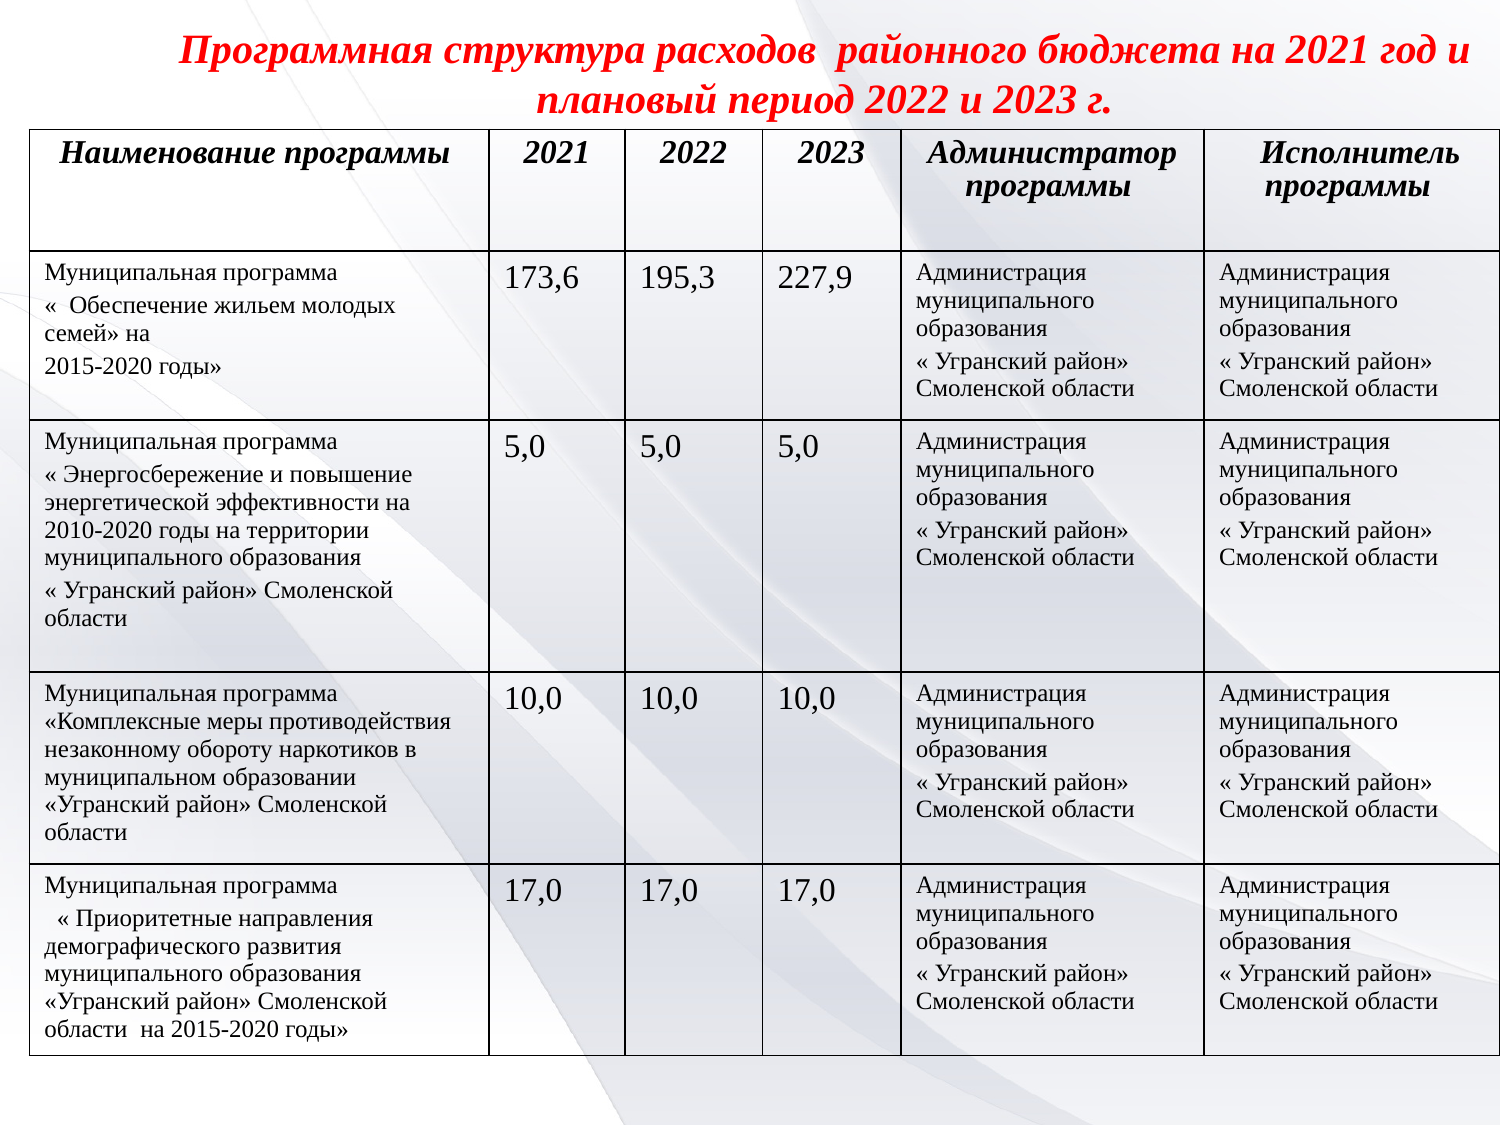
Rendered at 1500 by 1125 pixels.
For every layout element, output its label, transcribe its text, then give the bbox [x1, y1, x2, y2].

picture [0, 0, 1500, 1125]
table_cell Муниципальная программа « Обеспечение жильем молодых семей» на 2015-2020 годы» [30, 252, 488, 419]
table_header Исполнитель программы [1205, 130, 1499, 250]
table_cell Администрация муниципального образования « Угранский район» Смоленской области [902, 252, 1203, 419]
title Программная структура расходов районного бюджета на 2021 год и плановый период 2022 и 2023 г. [149, 49, 1500, 129]
table_cell Муниципальная программа « Приоритетные направления демографического развития муниципального образования «Угранский район» Смоленской области на 2015-2020 годы» [30, 865, 488, 1055]
table_header 2023 [763, 130, 900, 250]
table_header Администратор программы [902, 130, 1203, 250]
table_cell Администрация муниципального образования « Угранский район» Смоленской области [902, 673, 1203, 863]
table_cell 5,0 [626, 421, 762, 671]
table_cell 10,0 [626, 673, 762, 863]
table_cell 5,0 [490, 421, 624, 671]
table_cell Муниципальная программа « Энергосбережение и повышение энергетической эффективности на 2010-2020 годы на территории муниципального образования « Угранский район» Смоленской области [30, 421, 488, 671]
table_cell Администрация муниципального образования « Угранский район» Смоленской области [1205, 252, 1499, 419]
table_cell 17,0 [626, 865, 762, 1055]
table_cell 17,0 [490, 865, 624, 1055]
table_cell Администрация муниципального образования « Угранский район» Смоленской области [902, 421, 1203, 671]
table_header Наименование программы [30, 130, 488, 250]
table_cell Муниципальная программа «Комплексные меры противодействия незаконному обороту наркотиков в муниципальном образовании «Угранский район» Смоленской области [30, 673, 488, 863]
table_cell 10,0 [763, 673, 900, 863]
table_cell 195,3 [626, 252, 762, 419]
table_header 2022 [626, 130, 762, 250]
table_cell Администрация муниципального образования « Угранский район» Смоленской области [1205, 865, 1499, 1055]
table_cell Администрация муниципального образования « Угранский район» Смоленской области [1205, 421, 1499, 671]
table_cell 227,9 [763, 252, 900, 419]
table_cell 10,0 [490, 673, 624, 863]
table_cell 5,0 [763, 421, 900, 671]
table_header 2021 [490, 130, 624, 250]
table_cell Администрация муниципального образования « Угранский район» Смоленской области [1205, 673, 1499, 863]
table_cell 173,6 [490, 252, 624, 419]
table_cell Администрация муниципального образования « Угранский район» Смоленской области [902, 865, 1203, 1055]
table_cell 17,0 [763, 865, 900, 1055]
